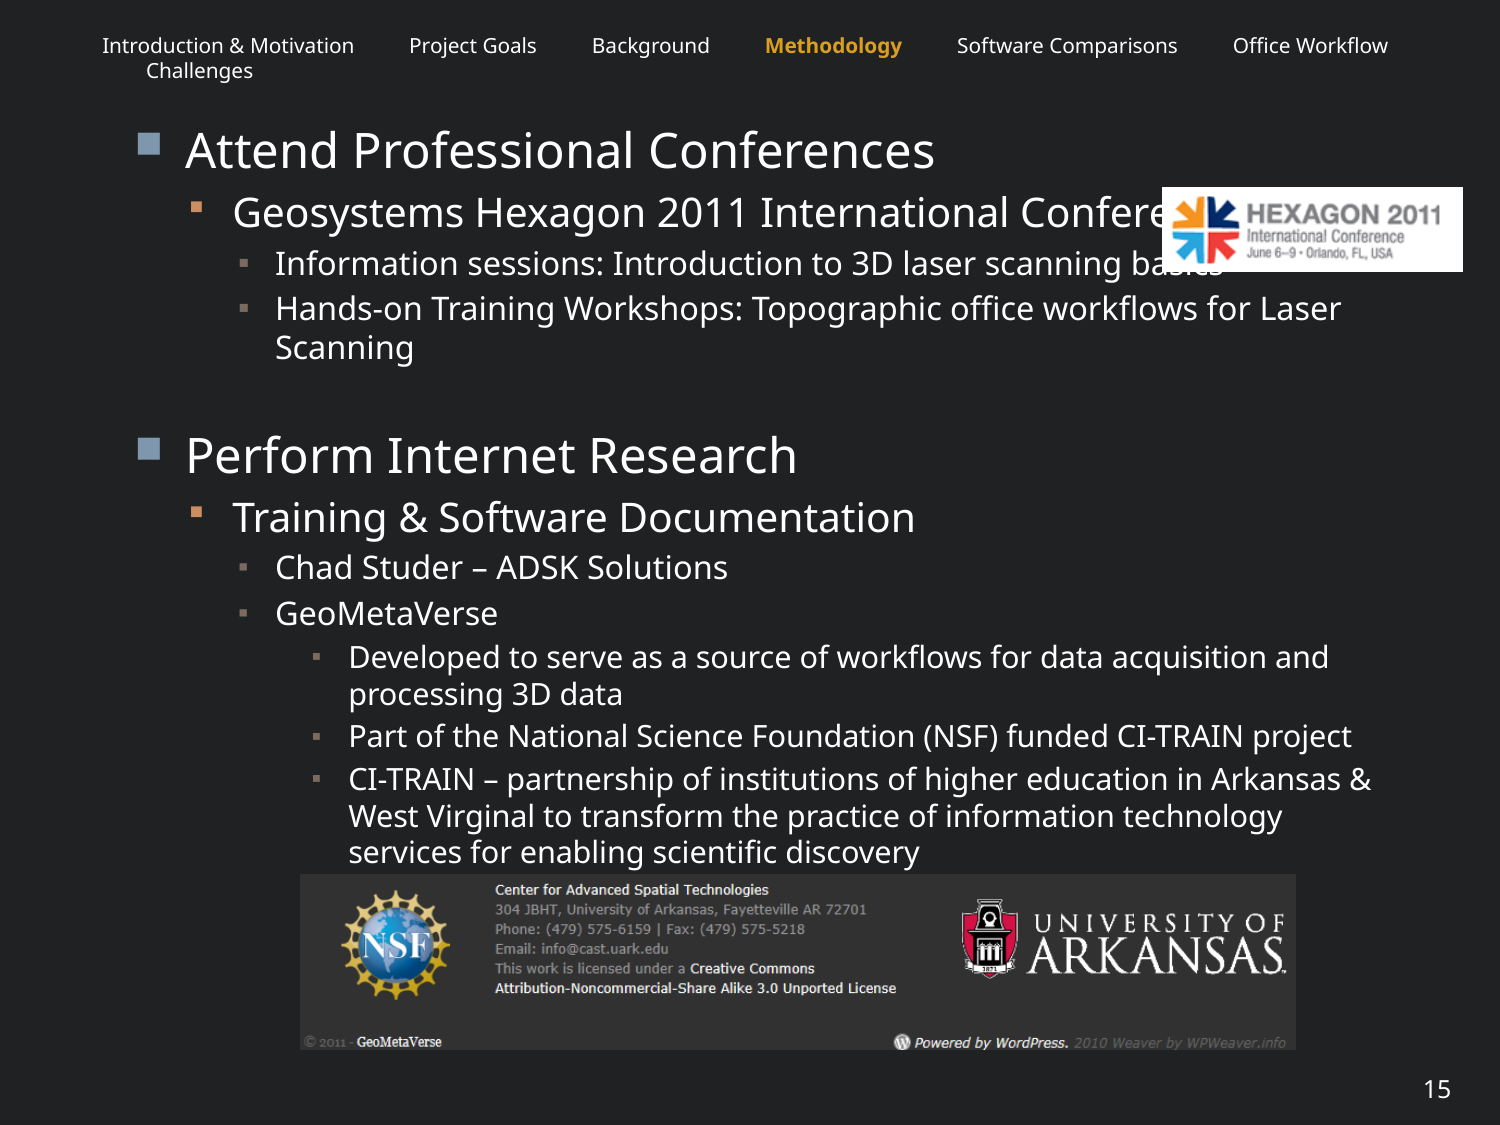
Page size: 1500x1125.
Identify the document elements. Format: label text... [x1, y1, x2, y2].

text_box Attend Professional Conferences Geosystems Hexagon 2011 International Conference Information sessions: Introduction to 3D laser scanning basics Hands-on Training Workshops: Topographic office workflows for Laser Scanning Perform Internet Research Training & Software Documentation Chad Studer – ADSK Solutions GeoMetaVerse Developed to serve as a source of workflows for data acquisition and processing 3D data Part of the National Science Foundation (NSF) funded CI-TRAIN project CI-TRAIN – partnership of institutions of higher education in Arkansas & West Virginal to transform the practice of information technology services for enabling scientific discovery [99, 112, 1388, 913]
picture [299, 874, 1296, 1050]
picture [1162, 187, 1463, 272]
slide_number 15 [1345, 1062, 1467, 1108]
text_box Introduction & Motivation Project Goals Background Methodology Software Comparisons Office Workflow Challenges [87, 24, 1413, 90]
